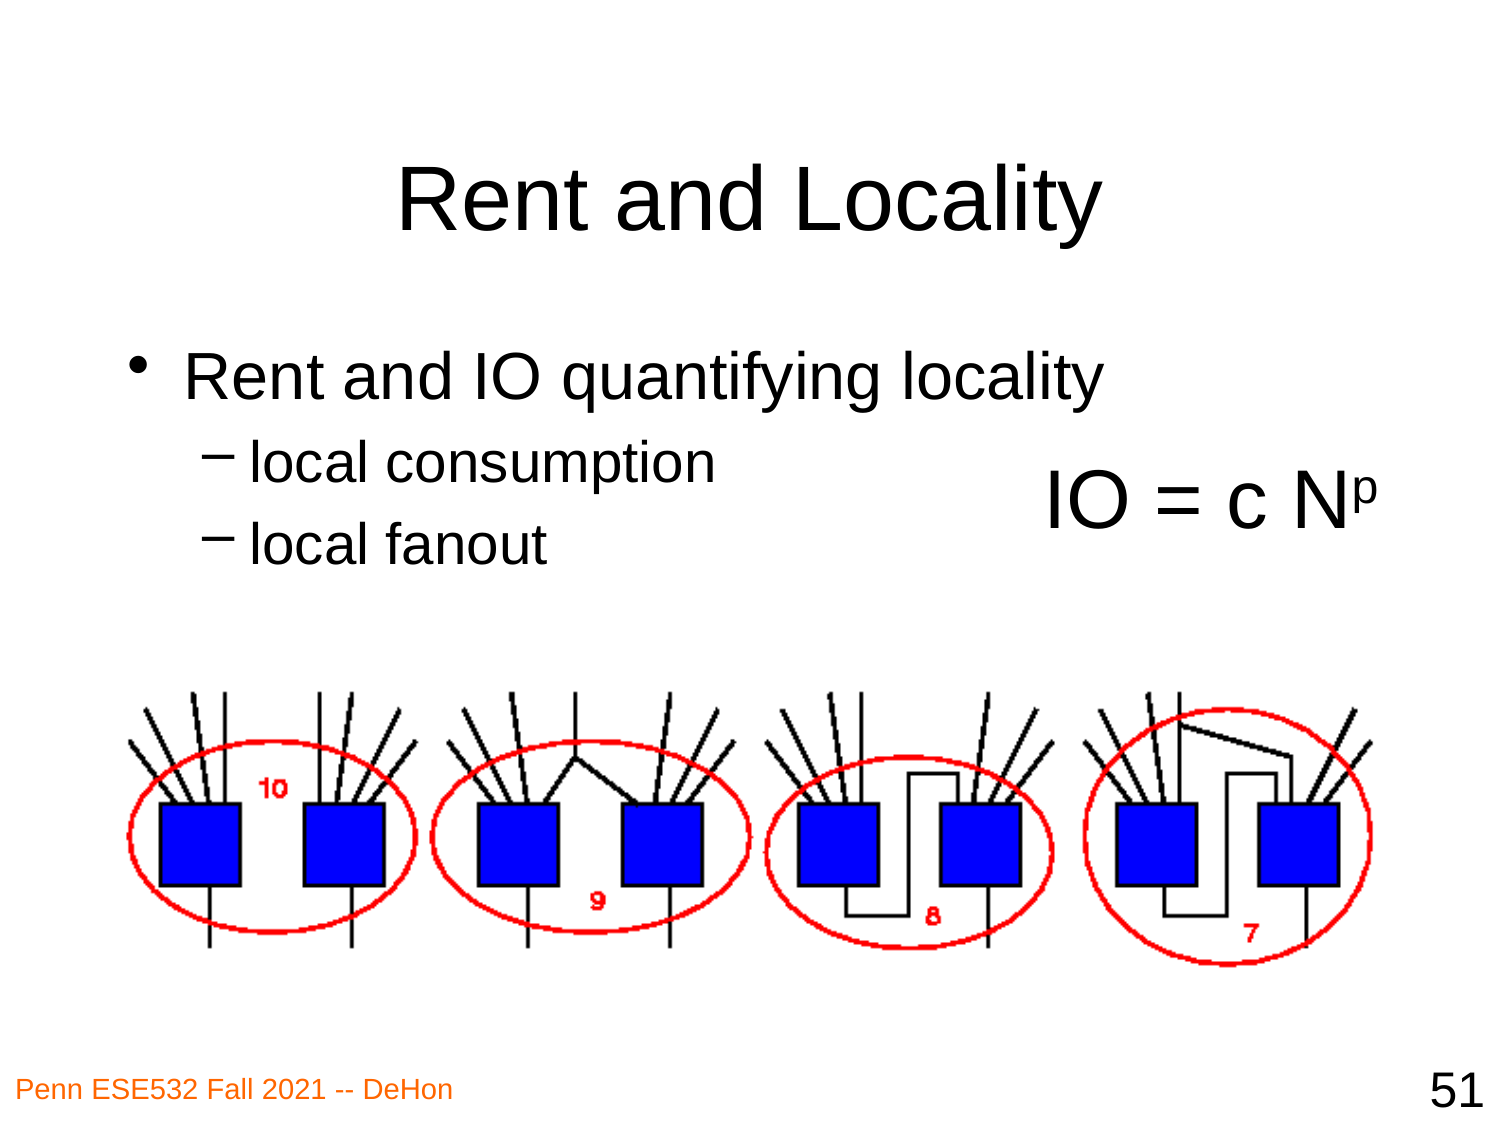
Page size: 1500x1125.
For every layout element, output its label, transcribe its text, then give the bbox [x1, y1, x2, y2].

list Rent and IO quantifying locality local consumption local fanout [112, 324, 1388, 660]
text_box IO = c Np [1028, 437, 1394, 623]
slide_number Penn ESE532 Fall 2021 -- DeHon [0, 1062, 576, 1125]
picture [0, 662, 1500, 998]
title Rent and Locality [112, 99, 1388, 288]
slide_number 51 [1187, 1049, 1500, 1125]
